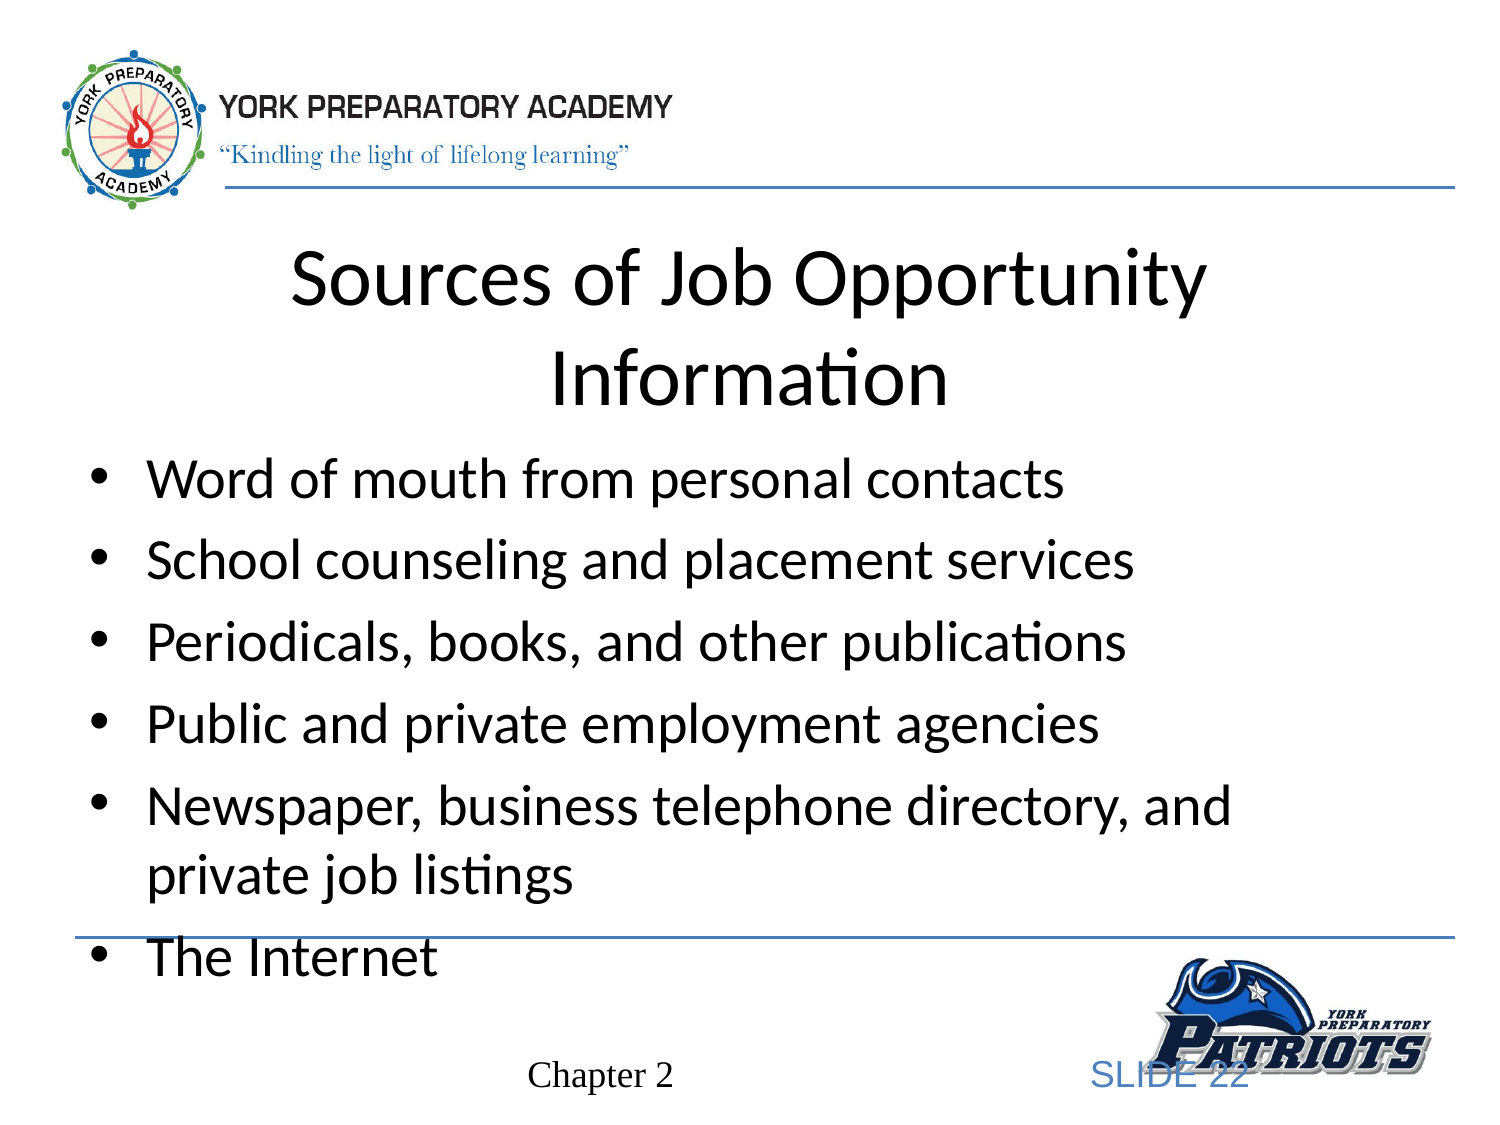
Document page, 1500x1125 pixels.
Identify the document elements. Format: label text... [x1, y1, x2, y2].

title Sources of Job Opportunity Information [75, 215, 1425, 403]
picture [37, 24, 707, 216]
list Word of mouth from personal contacts School counseling and placement services Periodicals, books, and other publications Public and private employment agencies Newspaper, business telephone directory, and private job listings The Internet [75, 432, 1425, 1125]
picture [1425, 958, 1432, 1088]
